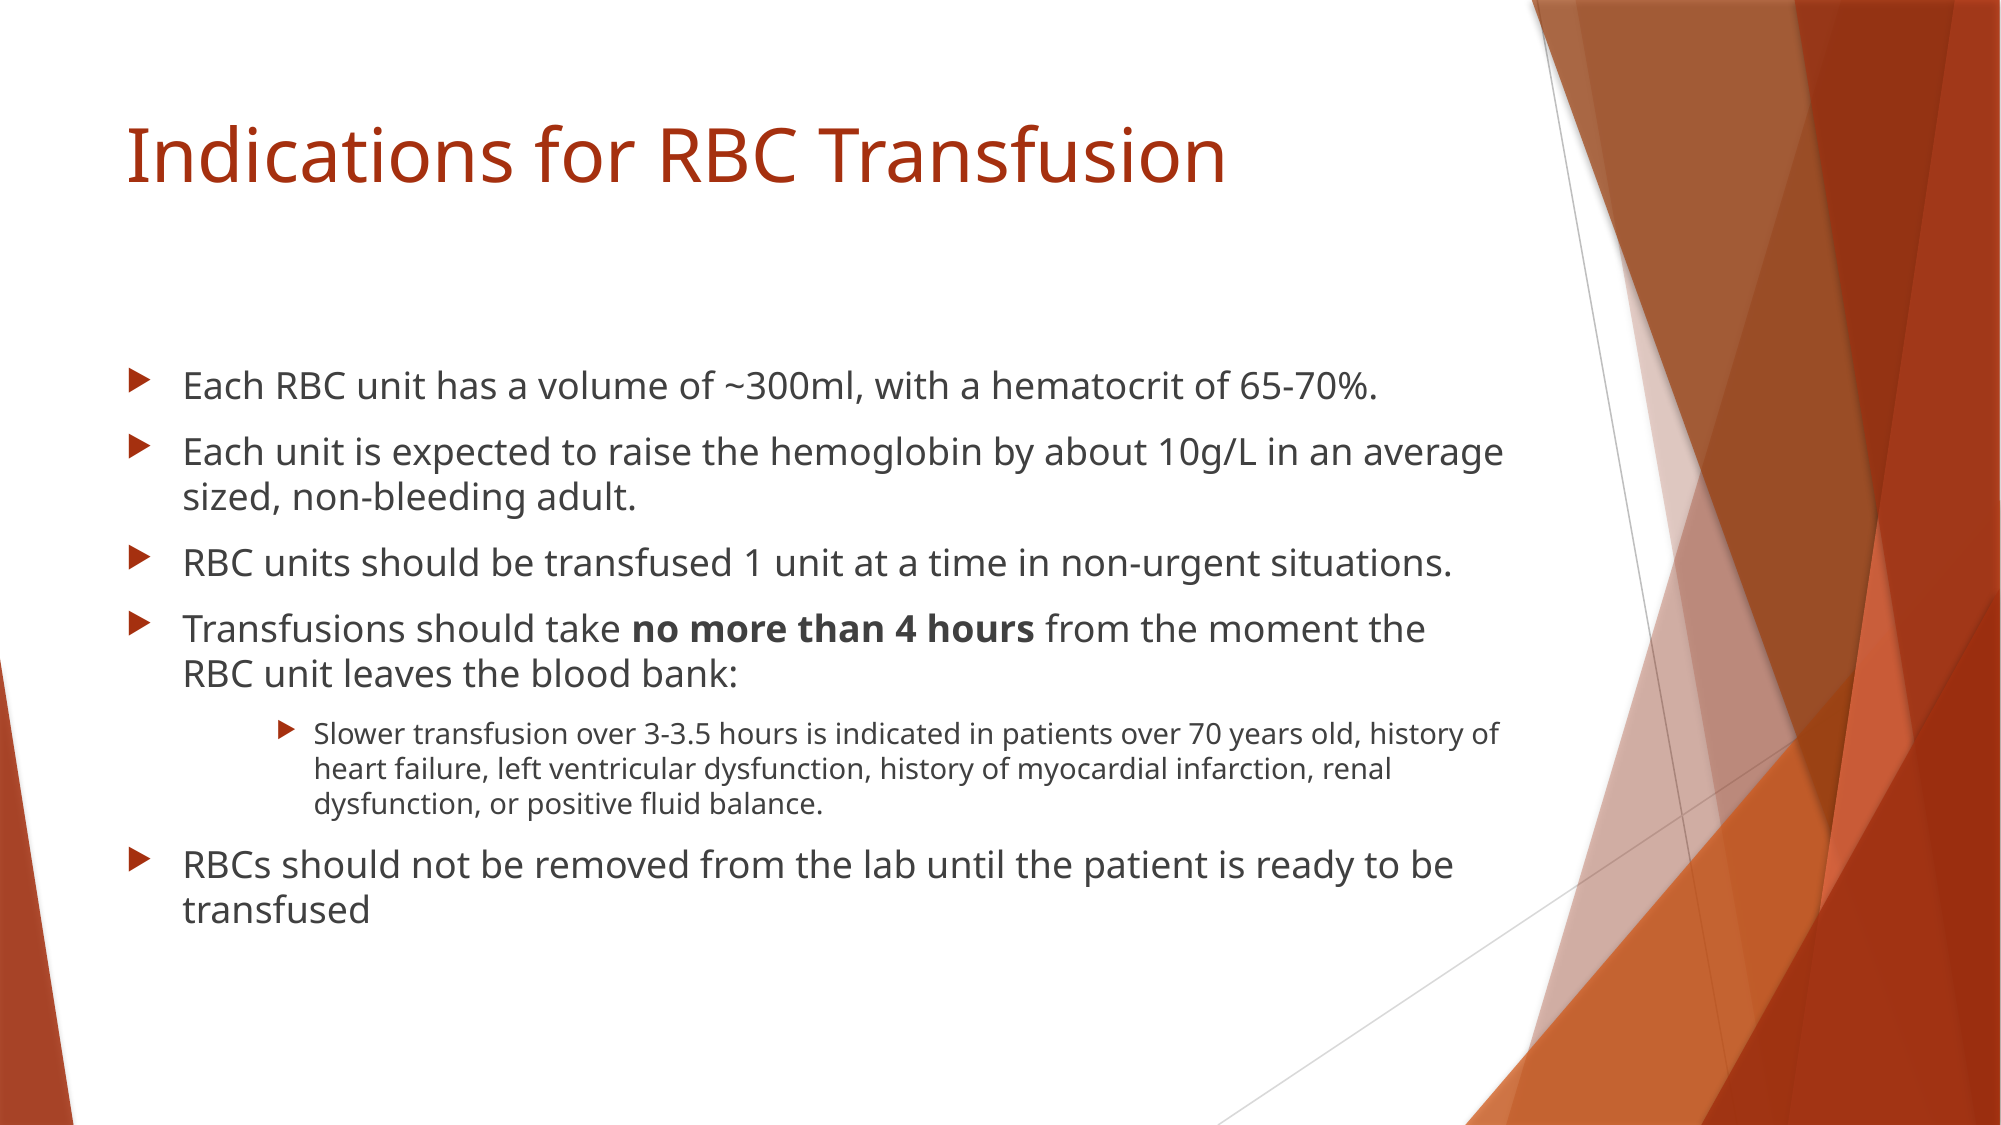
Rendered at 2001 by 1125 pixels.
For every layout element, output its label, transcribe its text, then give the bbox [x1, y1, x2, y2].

title Indications for RBC Transfusion [111, 99, 1522, 317]
list Each RBC unit has a volume of ~300ml, with a hematocrit of 65-70%. Each unit is expected to raise the hemoglobin by about 10g/L in an average sized, non-bleeding adult. RBC units should be transfused 1 unit at a time in non-urgent situations. Transfusions should take no more than 4 hours from the moment the RBC unit leaves the blood bank: Slower transfusion over 3-3.5 hours is indicated in patients over 70 years old, history of heart failure, left ventricular dysfunction, history of myocardial infarction, renal dysfunction, or positive fluid balance. RBCs should not be removed from the lab until the patient is ready to be transfused [111, 354, 1522, 992]
